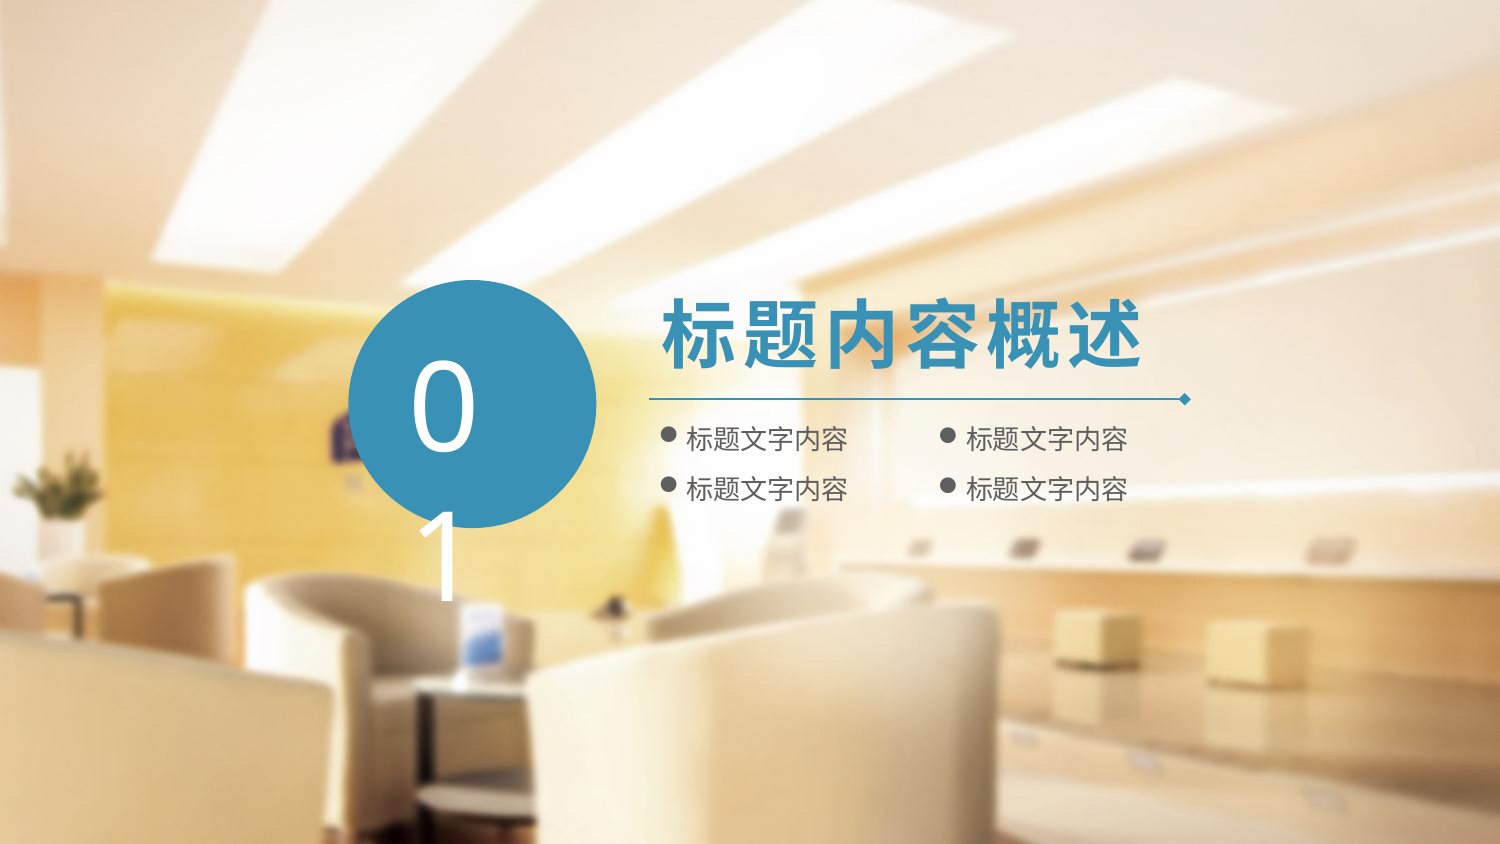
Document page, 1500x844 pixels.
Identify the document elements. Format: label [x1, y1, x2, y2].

picture [0, 0, 1500, 844]
text_box [348, 279, 597, 529]
